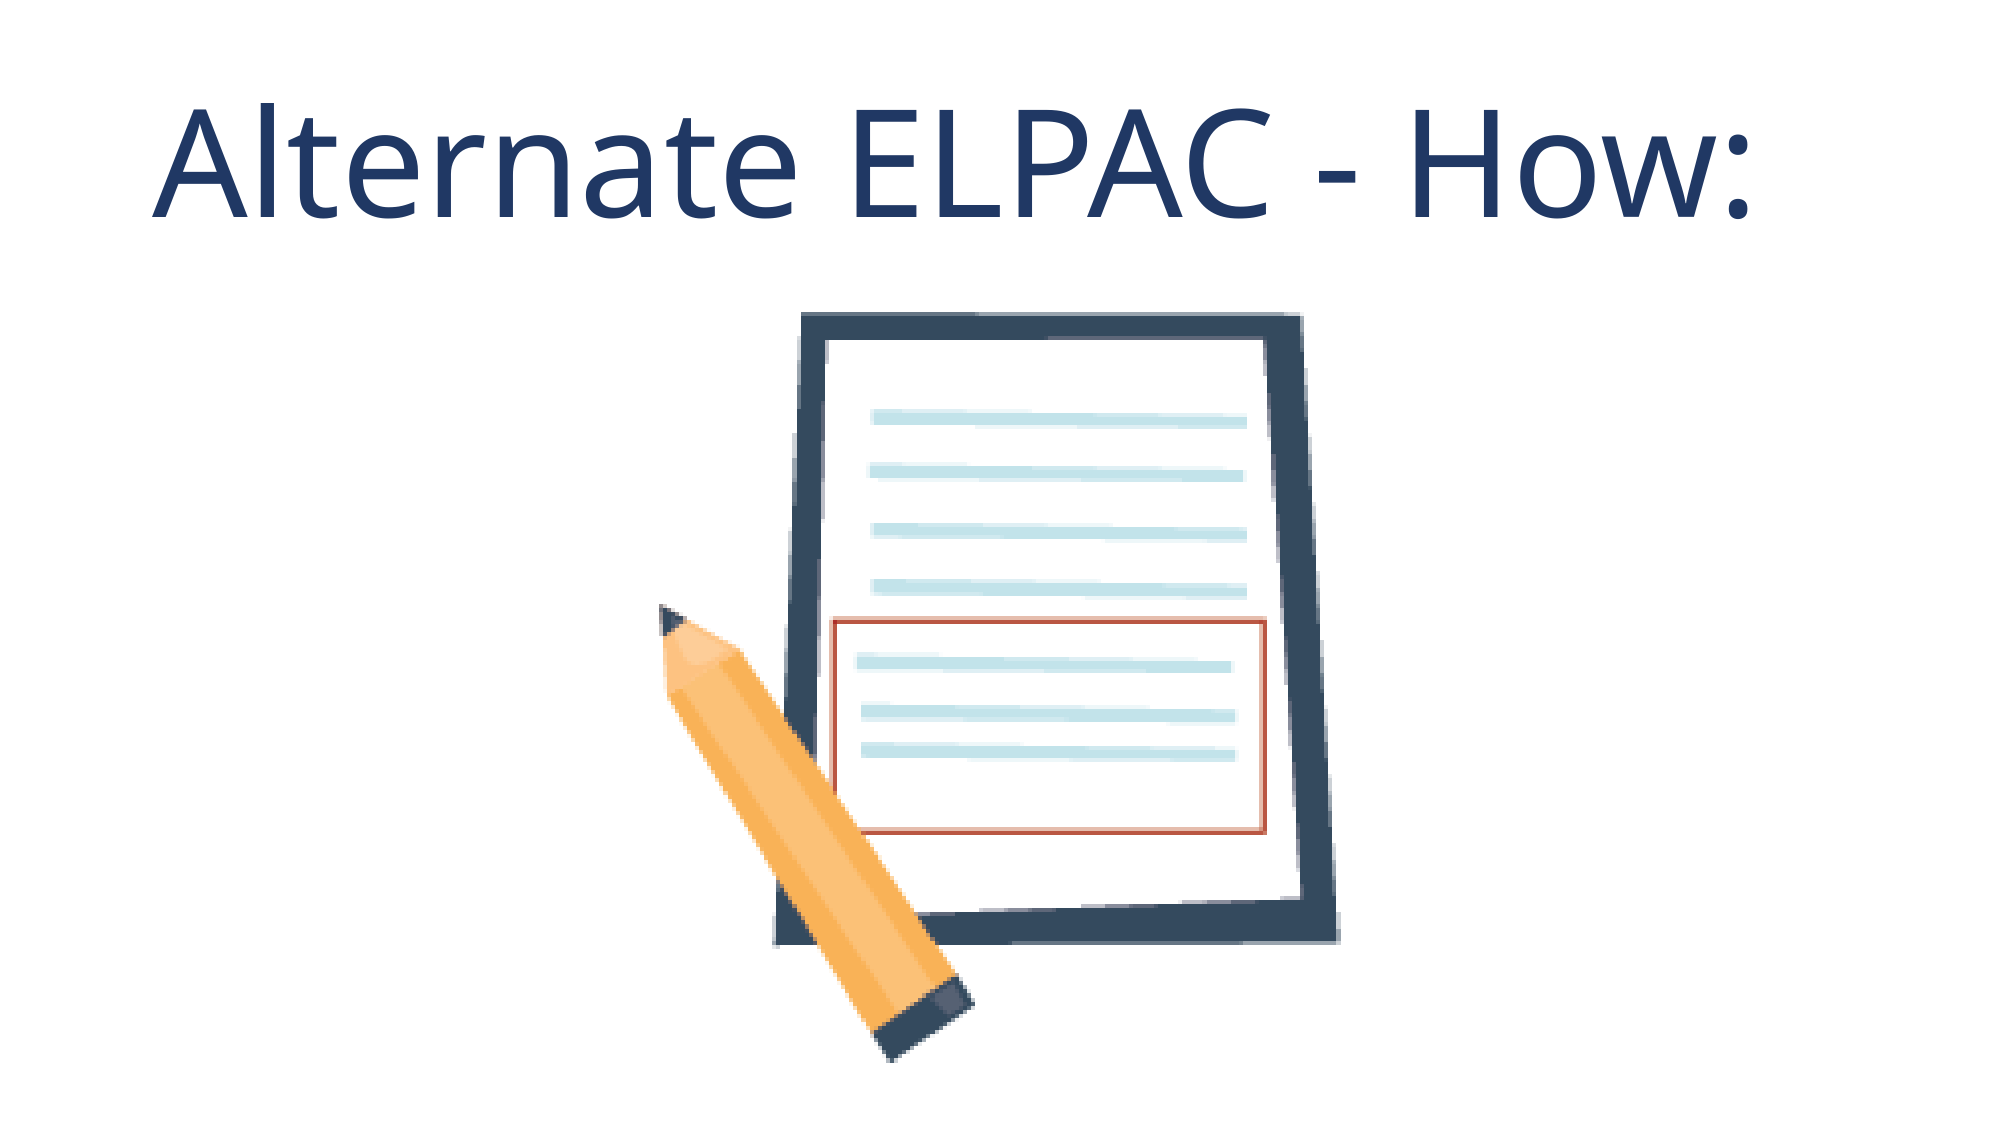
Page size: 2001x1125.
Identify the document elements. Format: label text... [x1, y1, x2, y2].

title Alternate ELPAC - How: [137, 59, 1863, 278]
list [659, 312, 1341, 1063]
